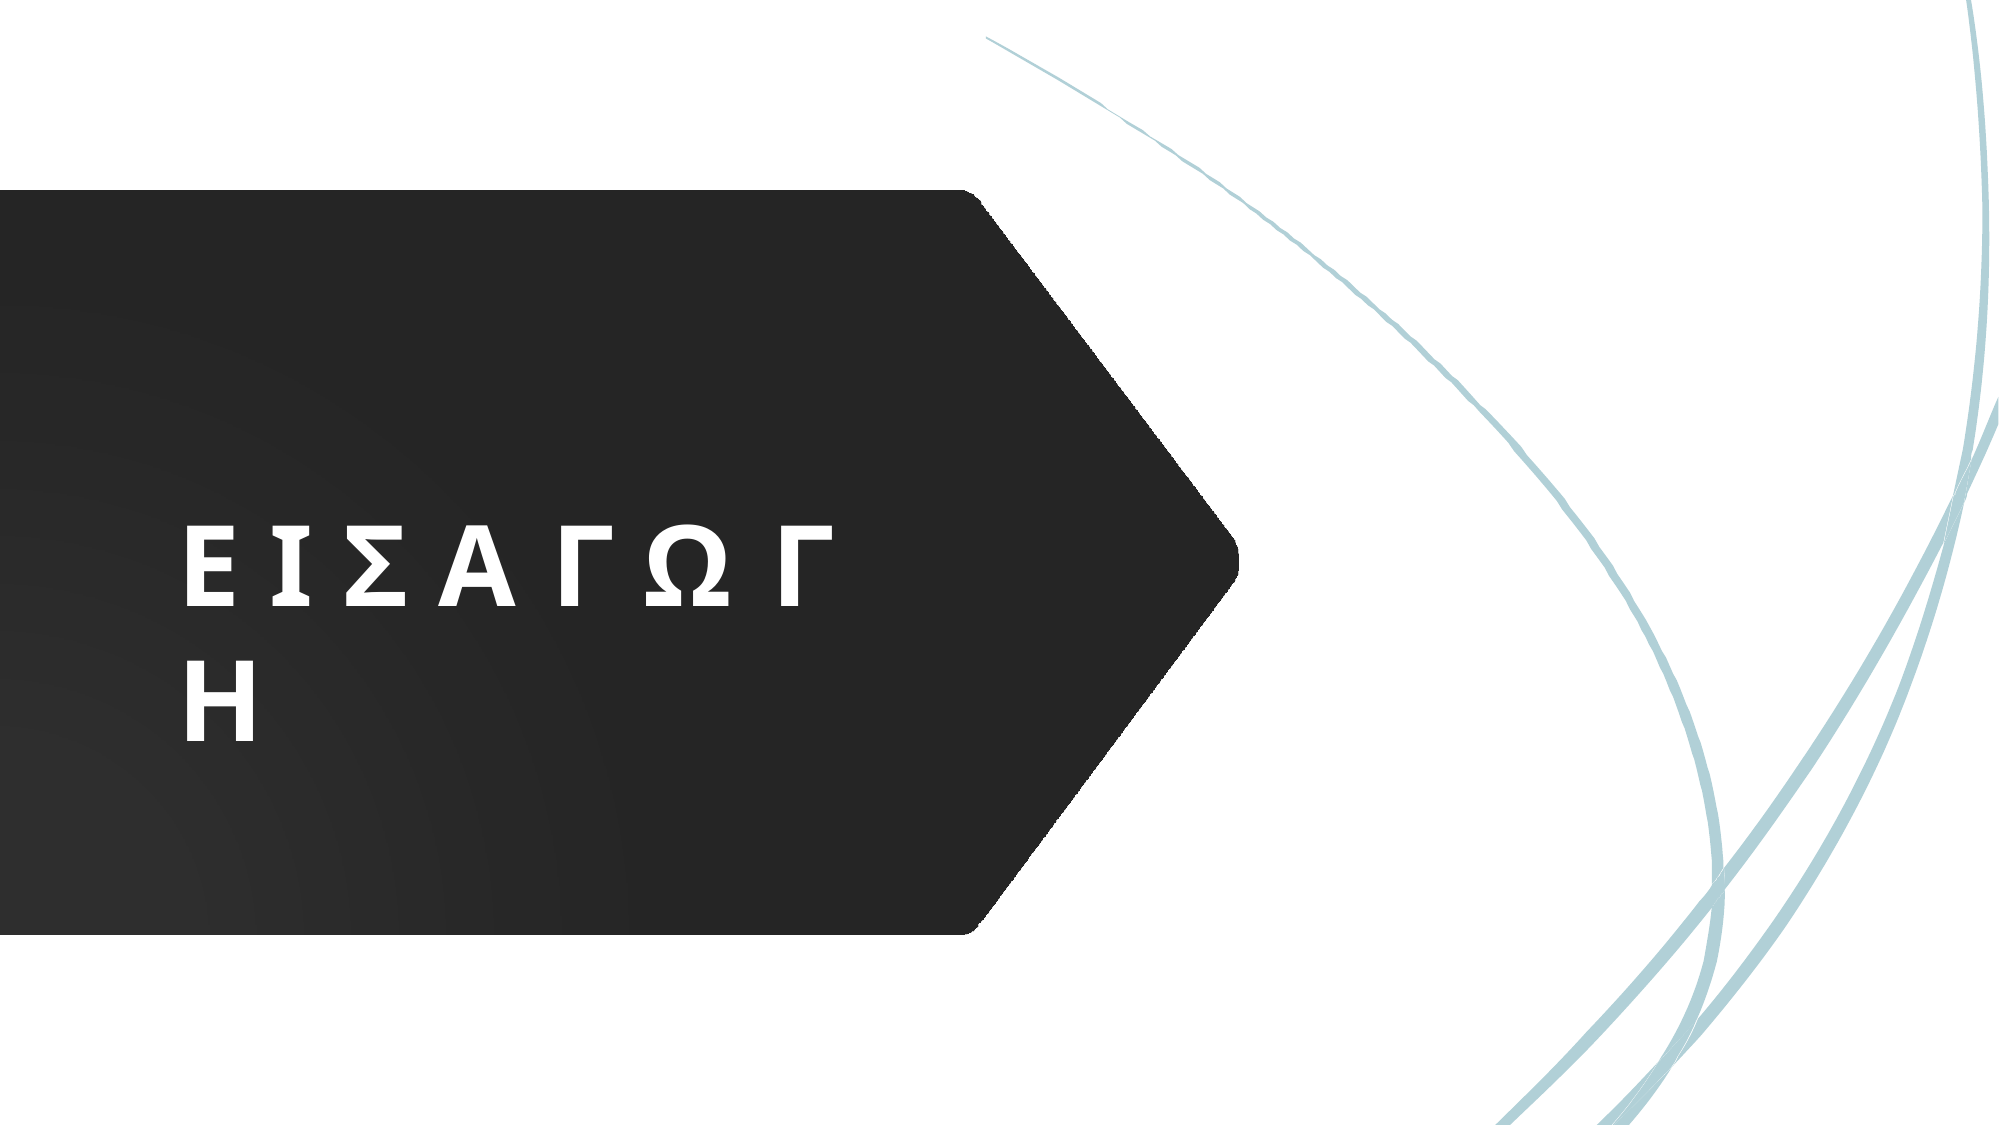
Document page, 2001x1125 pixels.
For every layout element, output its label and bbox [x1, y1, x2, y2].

text_box [1965, 396, 1999, 501]
text_box [1729, 495, 1953, 884]
text_box [1729, 505, 1964, 1002]
text_box [0, 36, 1726, 1125]
text_box [1943, 0, 1990, 544]
